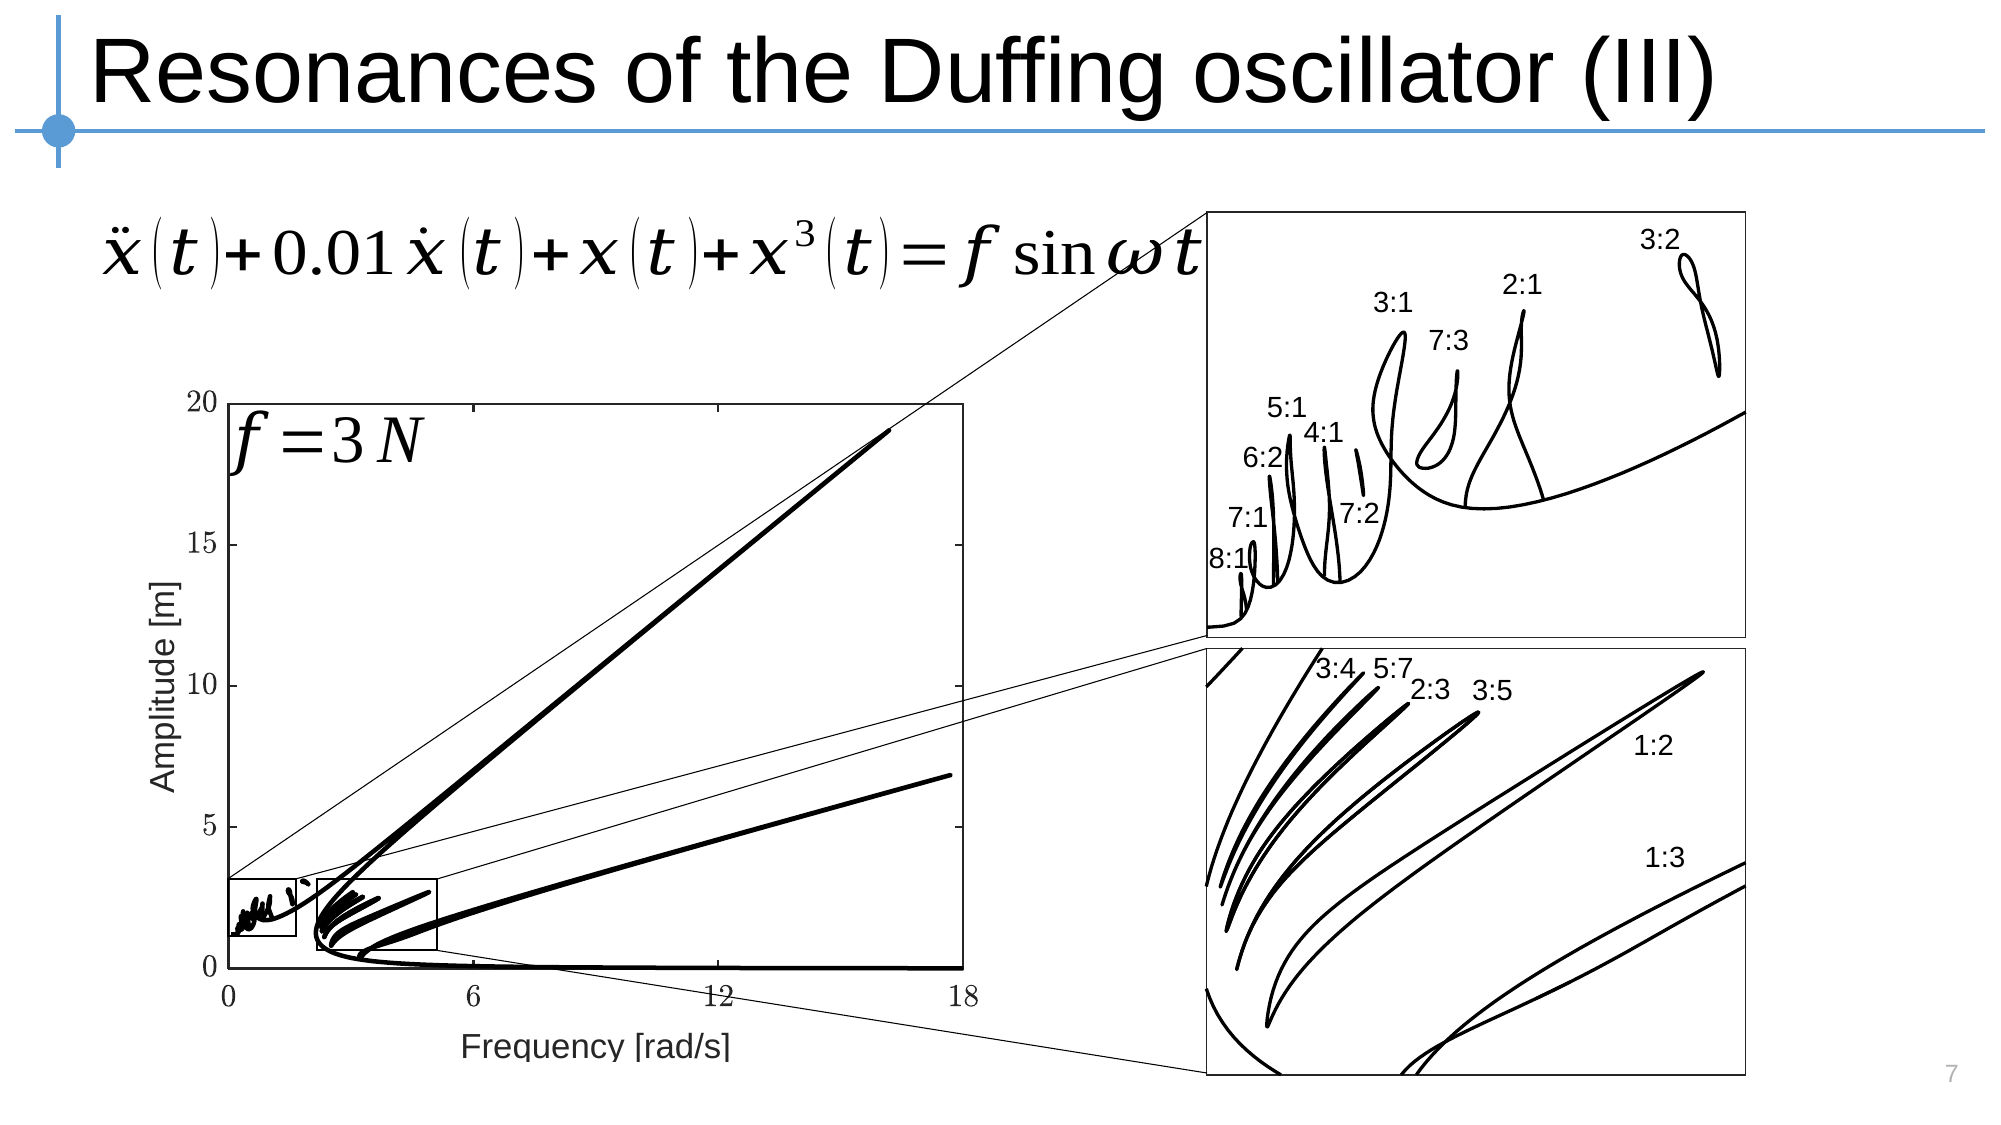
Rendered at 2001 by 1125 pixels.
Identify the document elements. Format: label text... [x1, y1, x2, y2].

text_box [437, 950, 1208, 1074]
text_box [437, 648, 1208, 879]
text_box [295, 635, 1207, 879]
title Resonances of the Duffing oscillator (III) [74, 15, 1971, 131]
picture [104, 351, 1052, 1062]
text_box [227, 212, 1207, 879]
picture [1116, 642, 1812, 1077]
picture [1116, 209, 1763, 639]
slide_number 7 [1523, 1042, 1974, 1103]
